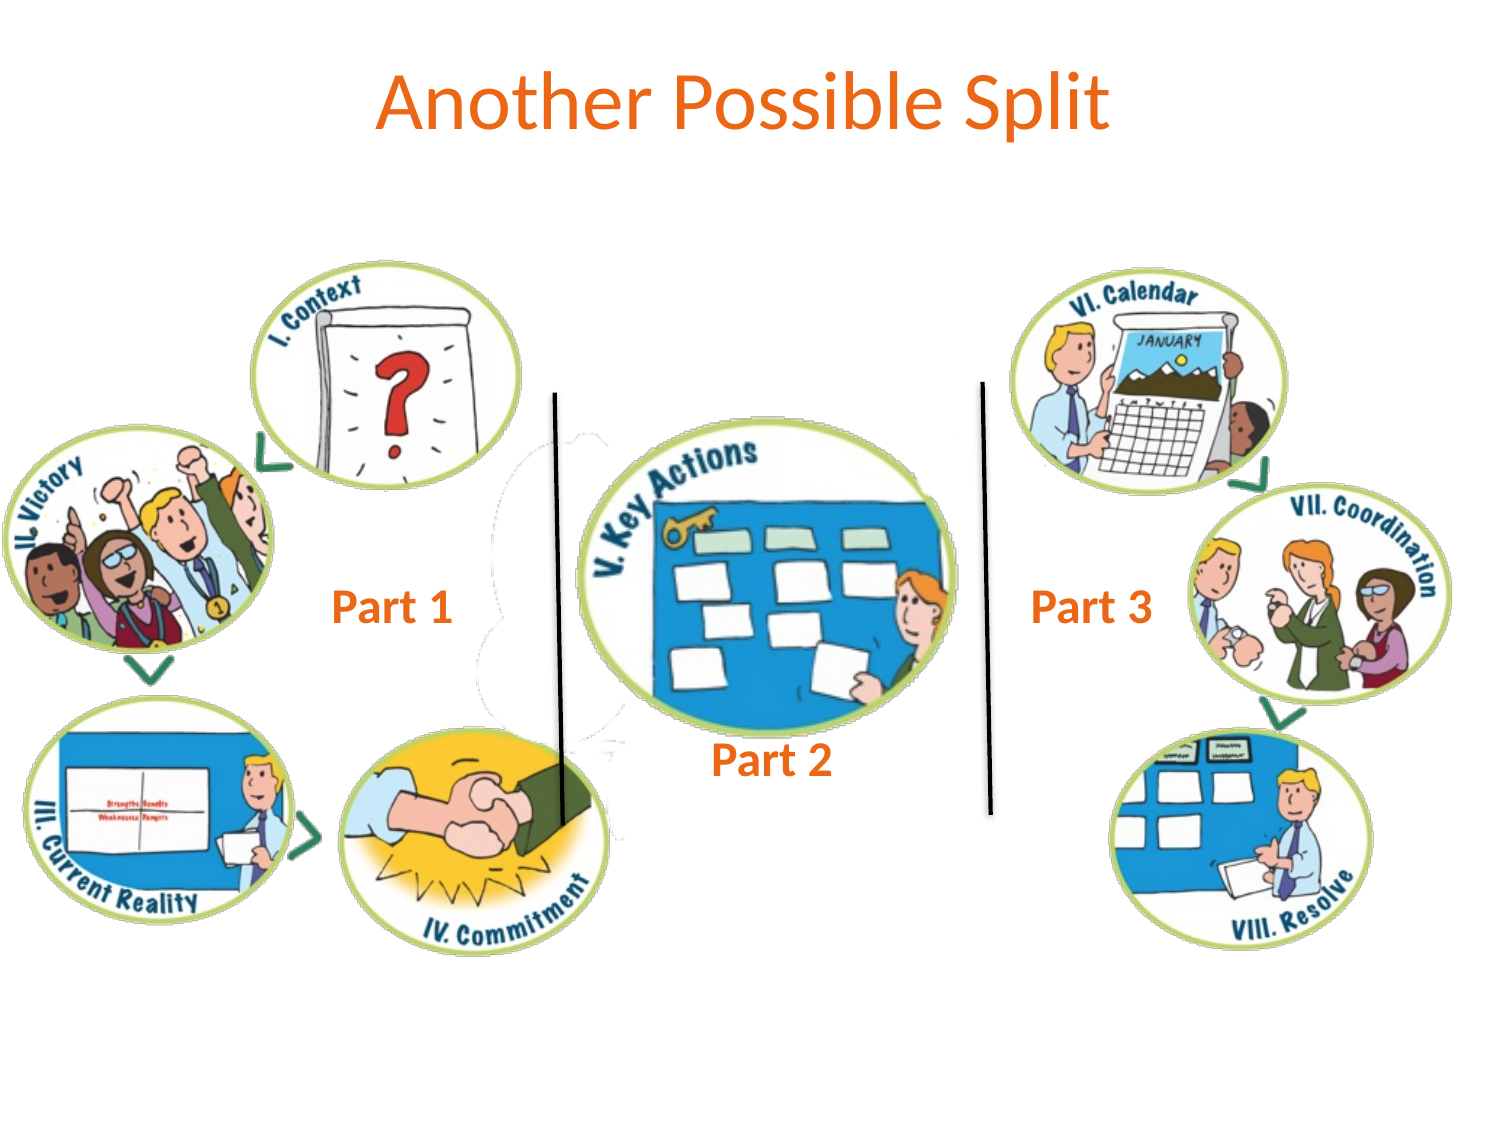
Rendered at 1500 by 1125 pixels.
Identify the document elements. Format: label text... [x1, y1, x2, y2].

picture [0, 243, 632, 964]
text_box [554, 381, 991, 826]
picture [990, 242, 1468, 965]
text_box Another Possible Split [294, 58, 1193, 154]
